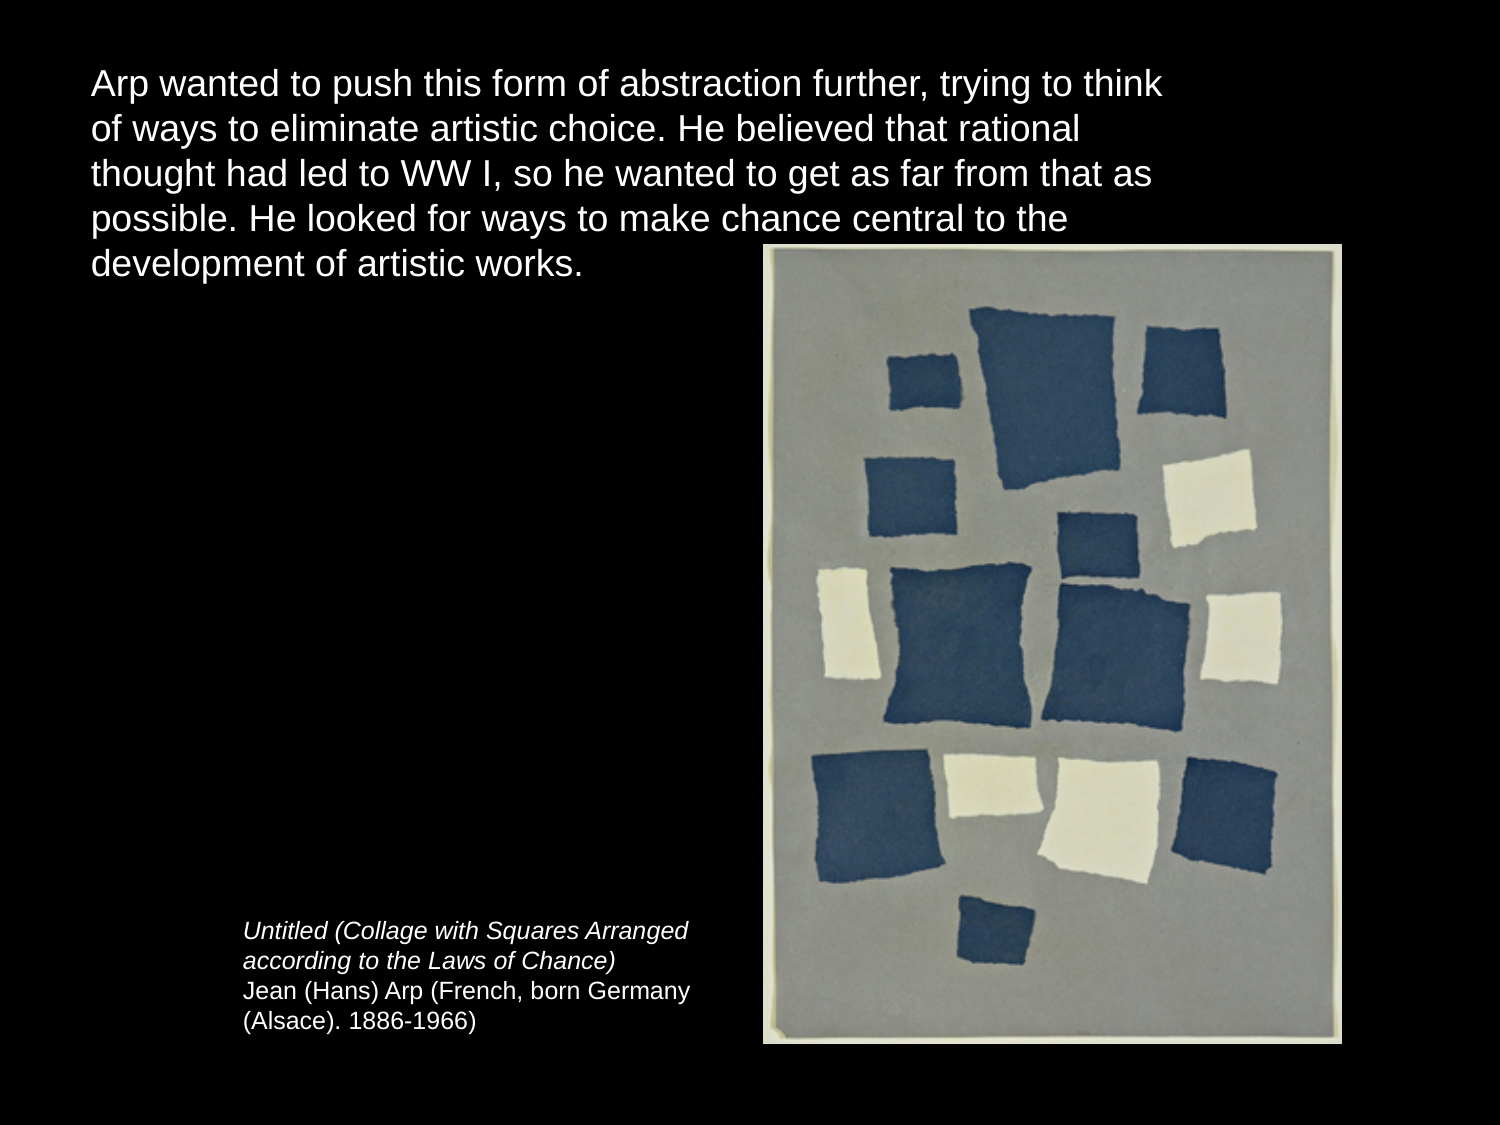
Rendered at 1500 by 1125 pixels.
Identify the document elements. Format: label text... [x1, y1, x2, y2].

picture [762, 244, 1343, 1045]
text_box Arp wanted to push this form of abstraction further, trying to think of ways to eliminate artistic choice. He believed that rational thought had led to WW I, so he wanted to get as far from that as possible. He looked for ways to make chance central to the development of artistic works. [76, 51, 1211, 292]
text_box Untitled (Collage with Squares Arranged according to the Laws of Chance) Jean (Hans) Arp (French, born Germany (Alsace). 1886-1966) [228, 907, 757, 1043]
